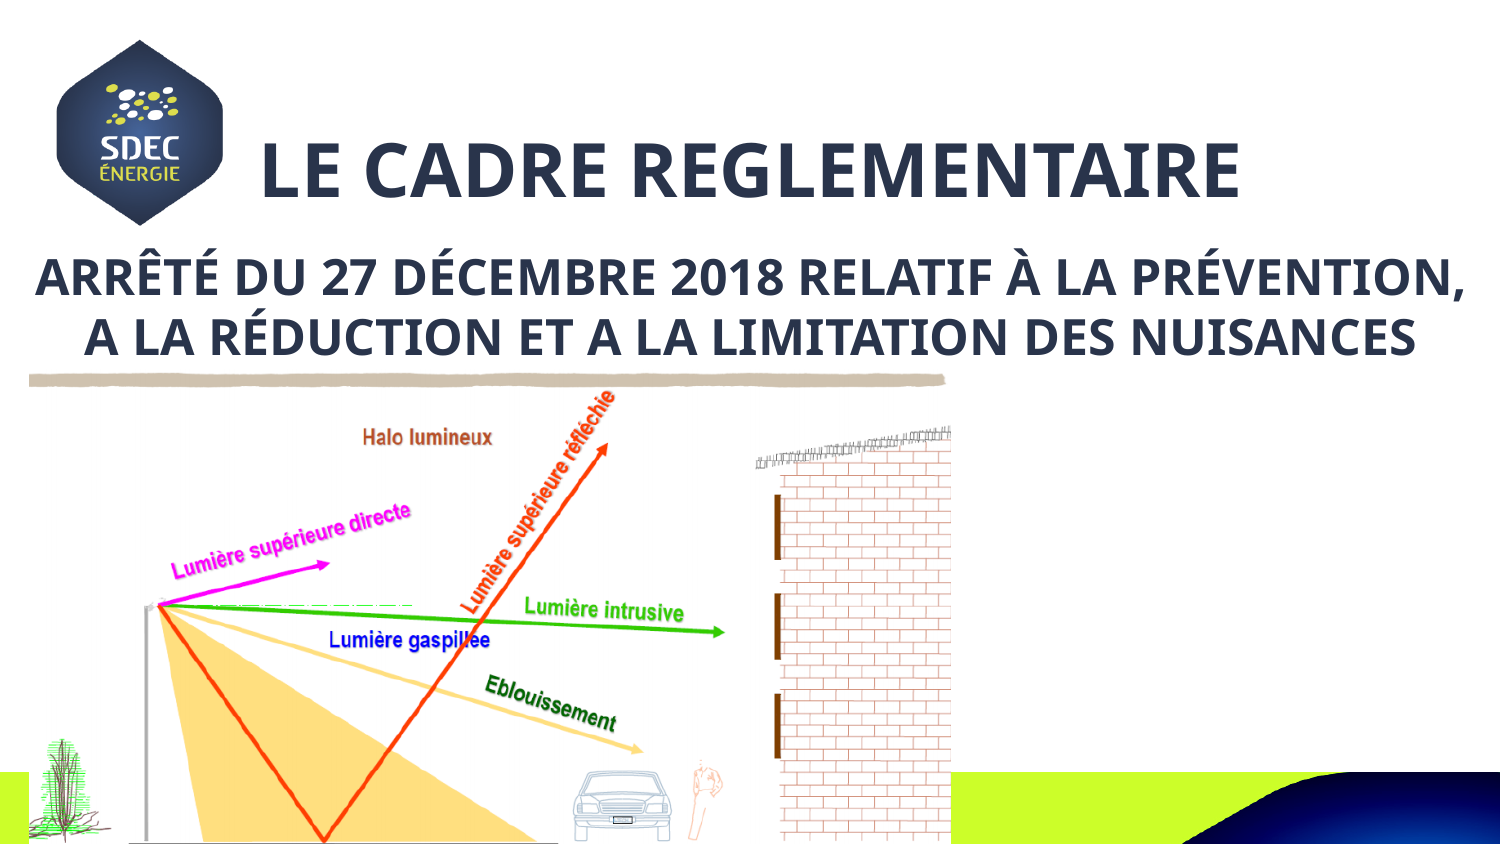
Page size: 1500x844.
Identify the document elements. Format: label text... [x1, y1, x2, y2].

picture [0, 369, 1500, 844]
text_box LE CADRE REGLEMENTAIRE Arrêté du 27 décembre 2018 relatif à la prévention, a la réduction et a la limitation des nuisances lumineuses [17, 114, 1485, 427]
picture [45, 29, 233, 237]
